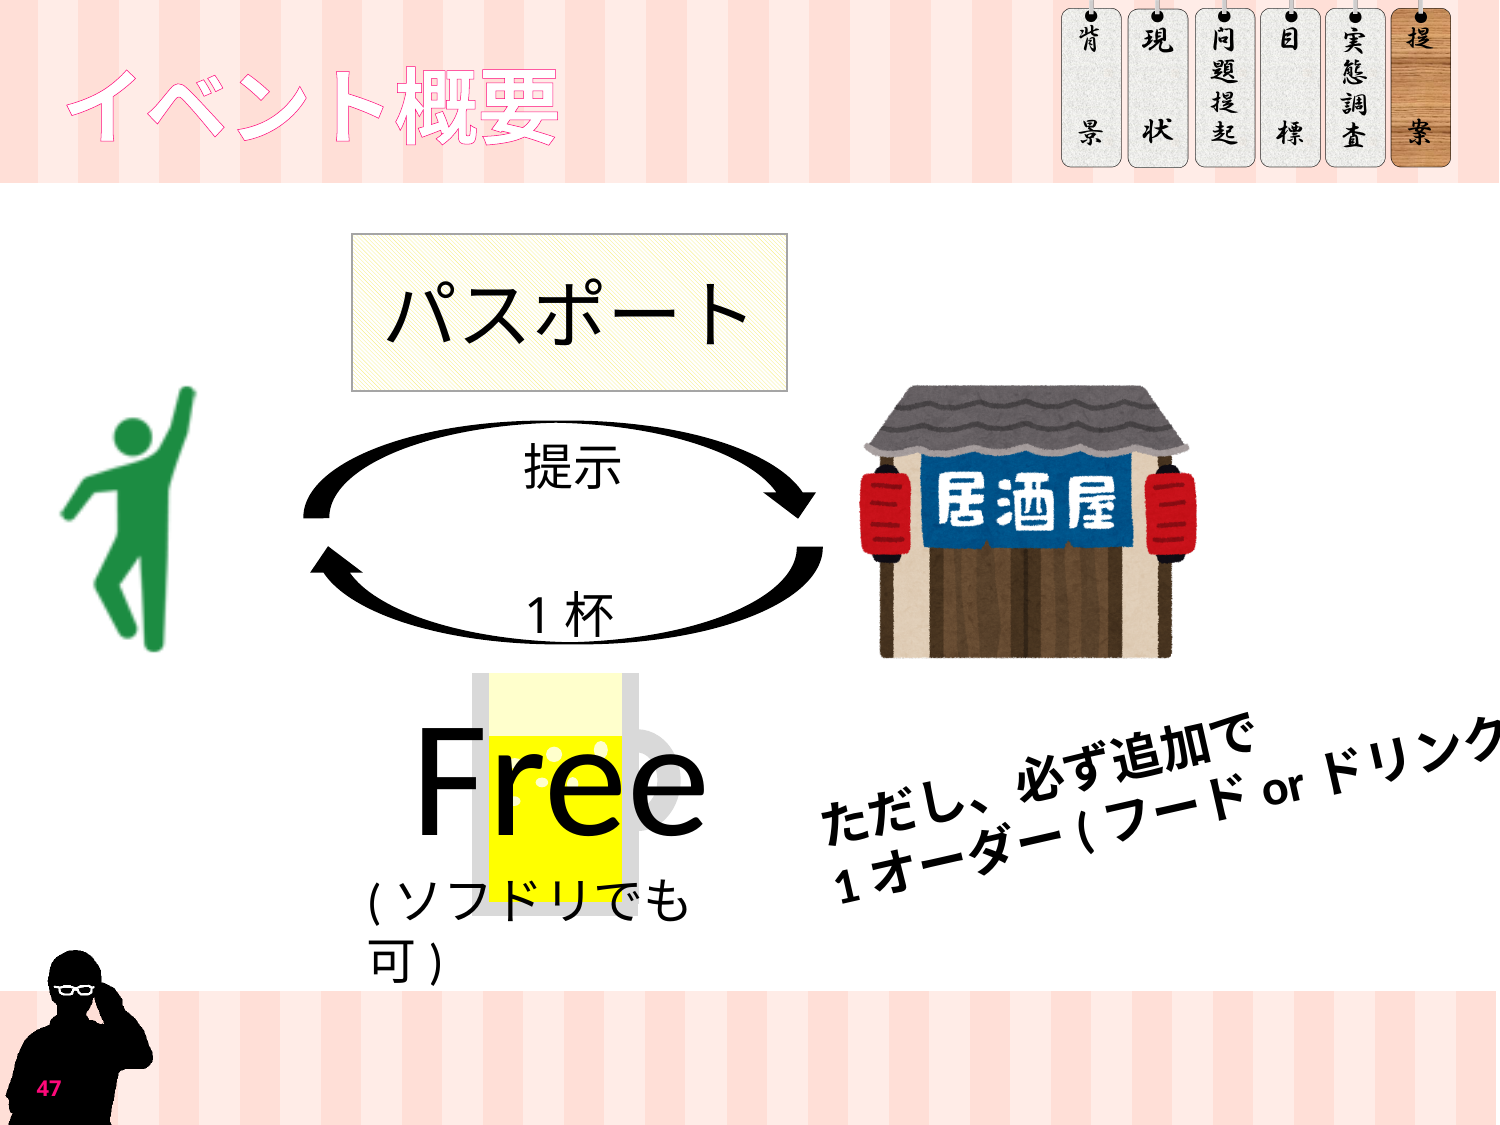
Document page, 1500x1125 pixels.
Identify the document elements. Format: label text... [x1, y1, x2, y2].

text_box 1杯 [509, 576, 630, 651]
text_box イベント概要 [46, 46, 576, 162]
picture [850, 359, 1207, 680]
picture [0, 929, 224, 1125]
text_box Free (ソフドリでも可) [351, 661, 771, 997]
text_box 提示 [509, 427, 639, 503]
text_box [310, 546, 509, 643]
text_box ただし、必ず追加で 1オーダー(フードorドリンク) [797, 634, 1500, 970]
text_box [472, 673, 680, 915]
text_box パスポート [351, 233, 788, 392]
text_box [303, 420, 817, 519]
picture [0, 360, 289, 680]
text_box [630, 546, 823, 643]
picture [1053, 0, 1451, 168]
